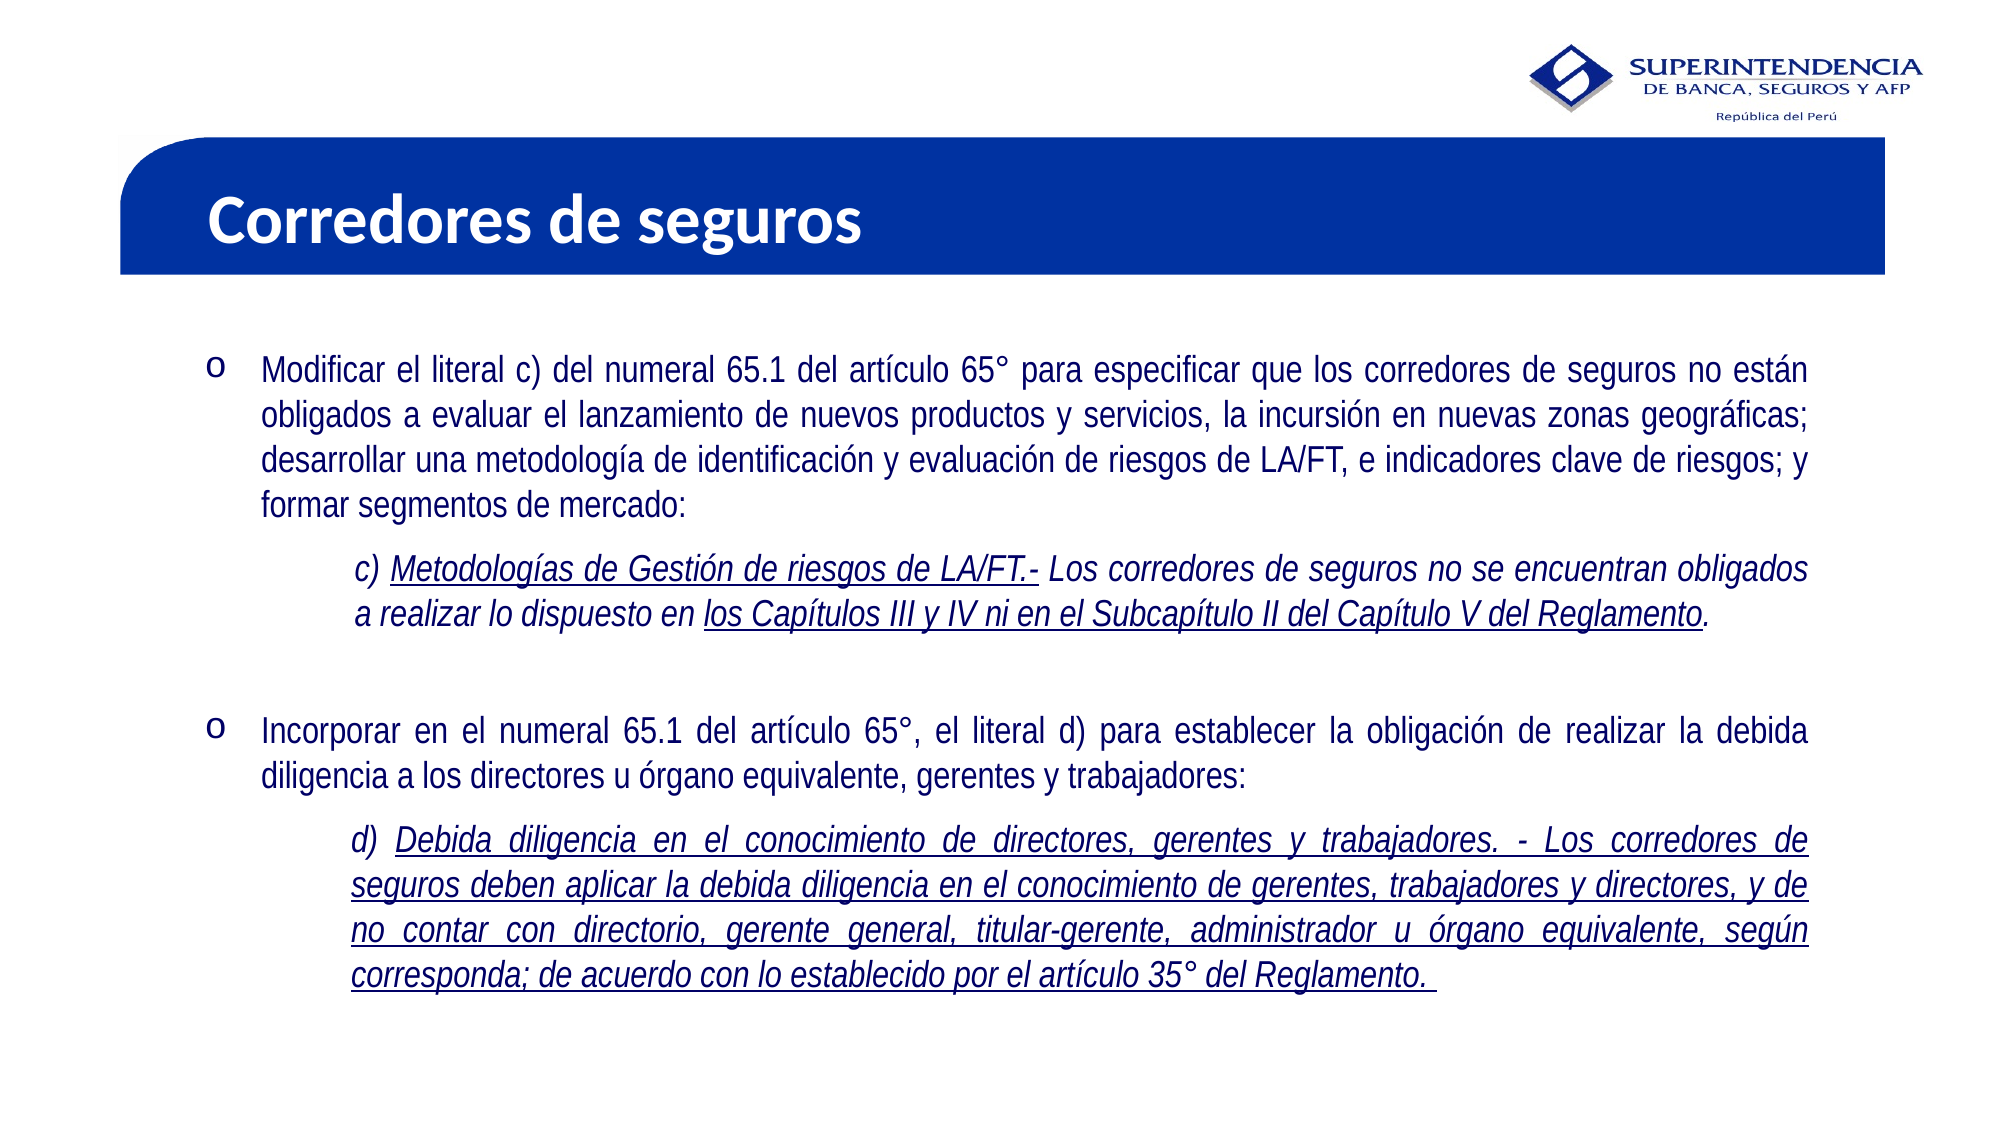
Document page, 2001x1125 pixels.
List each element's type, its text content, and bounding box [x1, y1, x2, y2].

text_box Corredores de seguros [186, 161, 1827, 269]
text_box Modificar el literal c) del numeral 65.1 del artículo 65° para especificar que los corredores de seguros no están obligados a evaluar el lanzamiento de nuevos productos y servicios, la incursión en nuevas zonas geográficas; desarrollar una metodología de identificación y evaluación de riesgos de LA/FT, e indicadores clave de riesgos; y formar segmentos de mercado: c) Metodologías de Gestión de riesgos de LA/FT.- Los corredores de seguros no se encuentran obligados a realizar lo dispuesto en los Capítulos III y IV ni en el Subcapítulo II del Capítulo V del Reglamento. Incorporar en el numeral 65.1 del artículo 65°, el literal d) para establecer la obligación de realizar la debida diligencia a los directores u órgano equivalente, gerentes y trabajadores: d) Debida diligencia en el conocimiento de directores, gerentes y trabajadores. - Los corredores de seguros deben aplicar la debida diligencia en el conocimiento de gerentes, trabajadores y directores, y de no contar con directorio, gerente general, titular-gerente, administrador u órgano equivalente, según corresponda; de acuerdo con lo establecido por el artículo 35° del Reglamento. [186, 299, 1827, 1041]
picture [118, 135, 234, 223]
picture [1529, 44, 1924, 122]
text_box [120, 137, 1885, 275]
